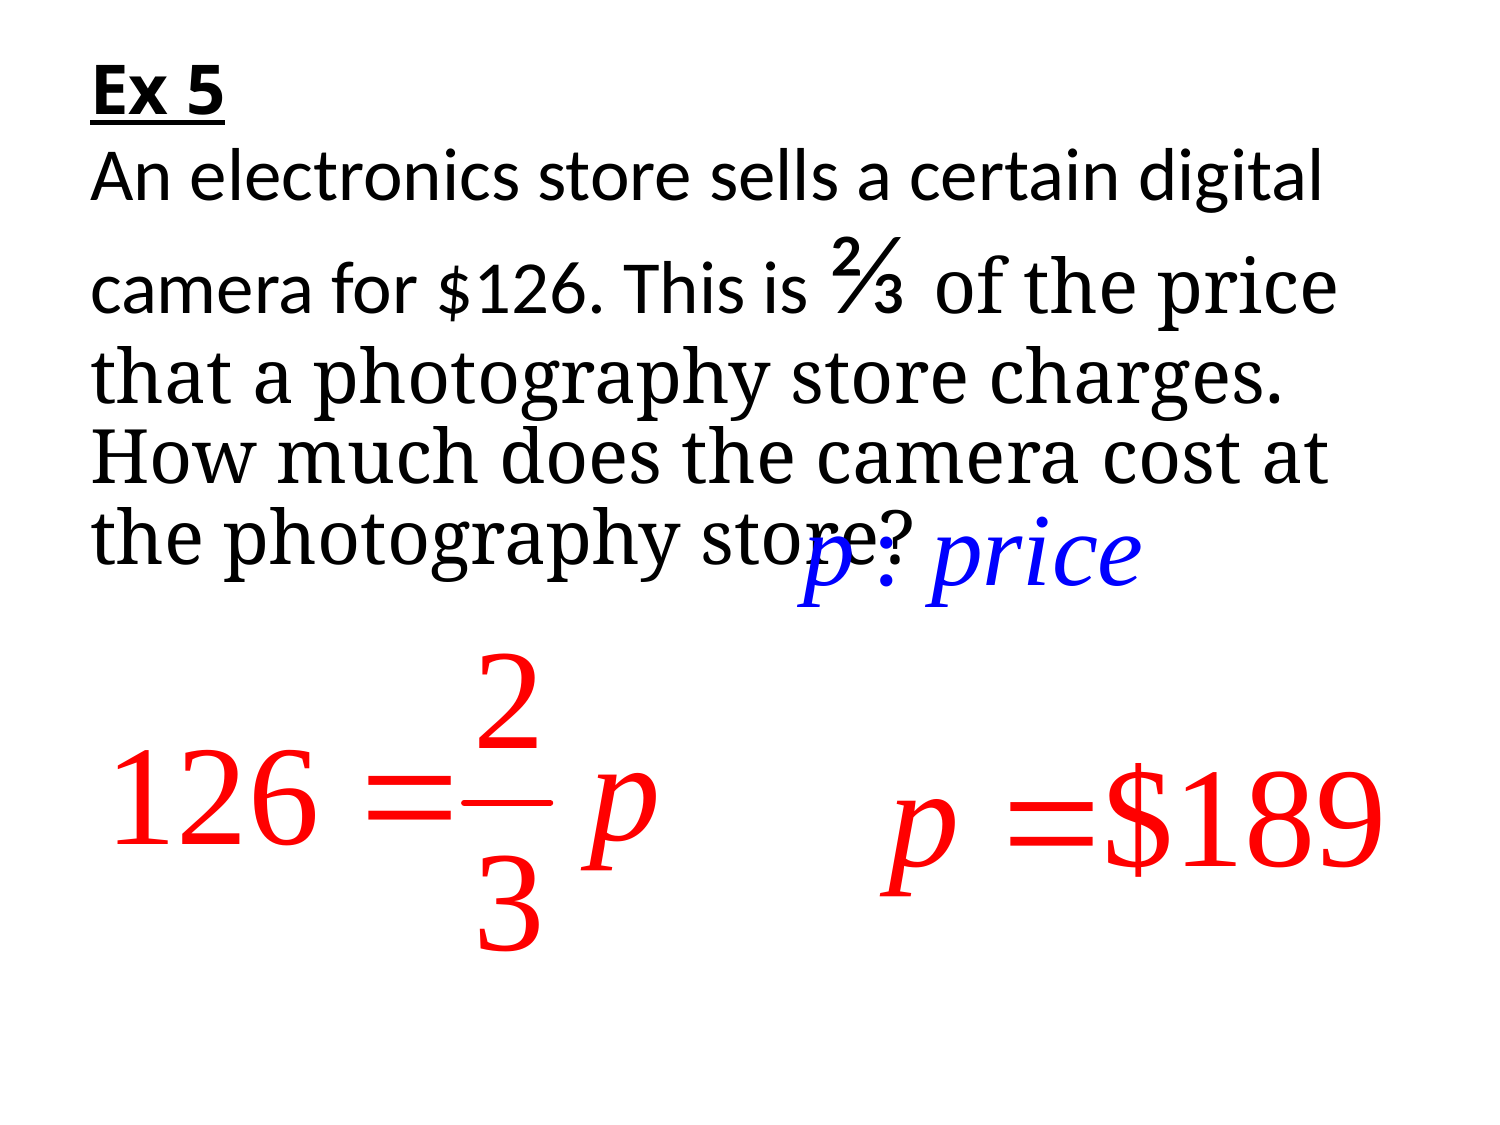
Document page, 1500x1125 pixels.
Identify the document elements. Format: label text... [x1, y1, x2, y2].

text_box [331, 756, 440, 864]
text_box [774, 499, 1172, 629]
list An electronics store sells a certain digital camera for $126. This is ⅔ of the price that a photography store charges. How much does the camera cost at the photography store? [75, 128, 1425, 871]
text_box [849, 736, 1408, 927]
title Ex 5 [75, 0, 438, 128]
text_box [583, 745, 693, 901]
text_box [440, 612, 583, 982]
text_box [99, 713, 338, 880]
